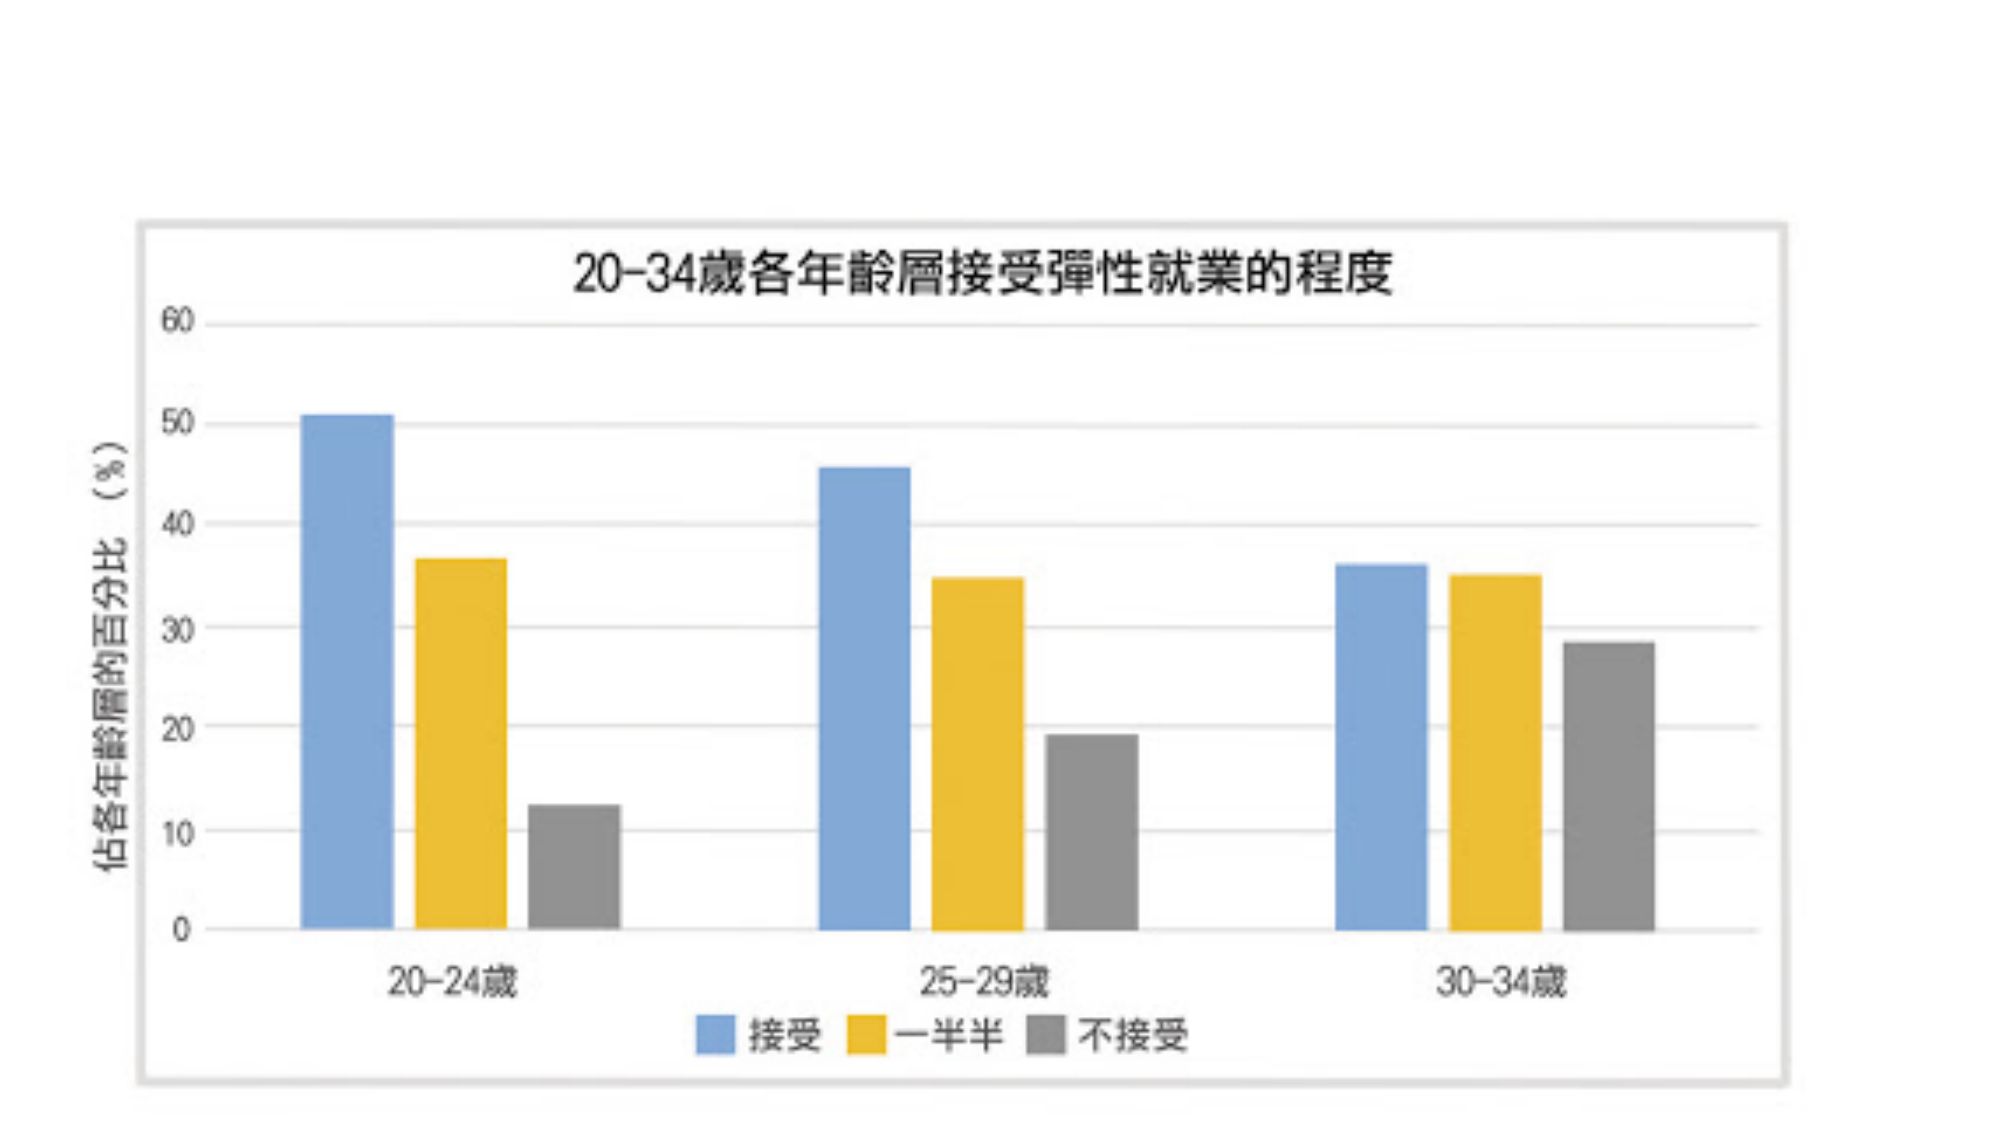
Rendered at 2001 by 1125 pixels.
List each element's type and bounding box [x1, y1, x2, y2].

list [66, 188, 1863, 1125]
